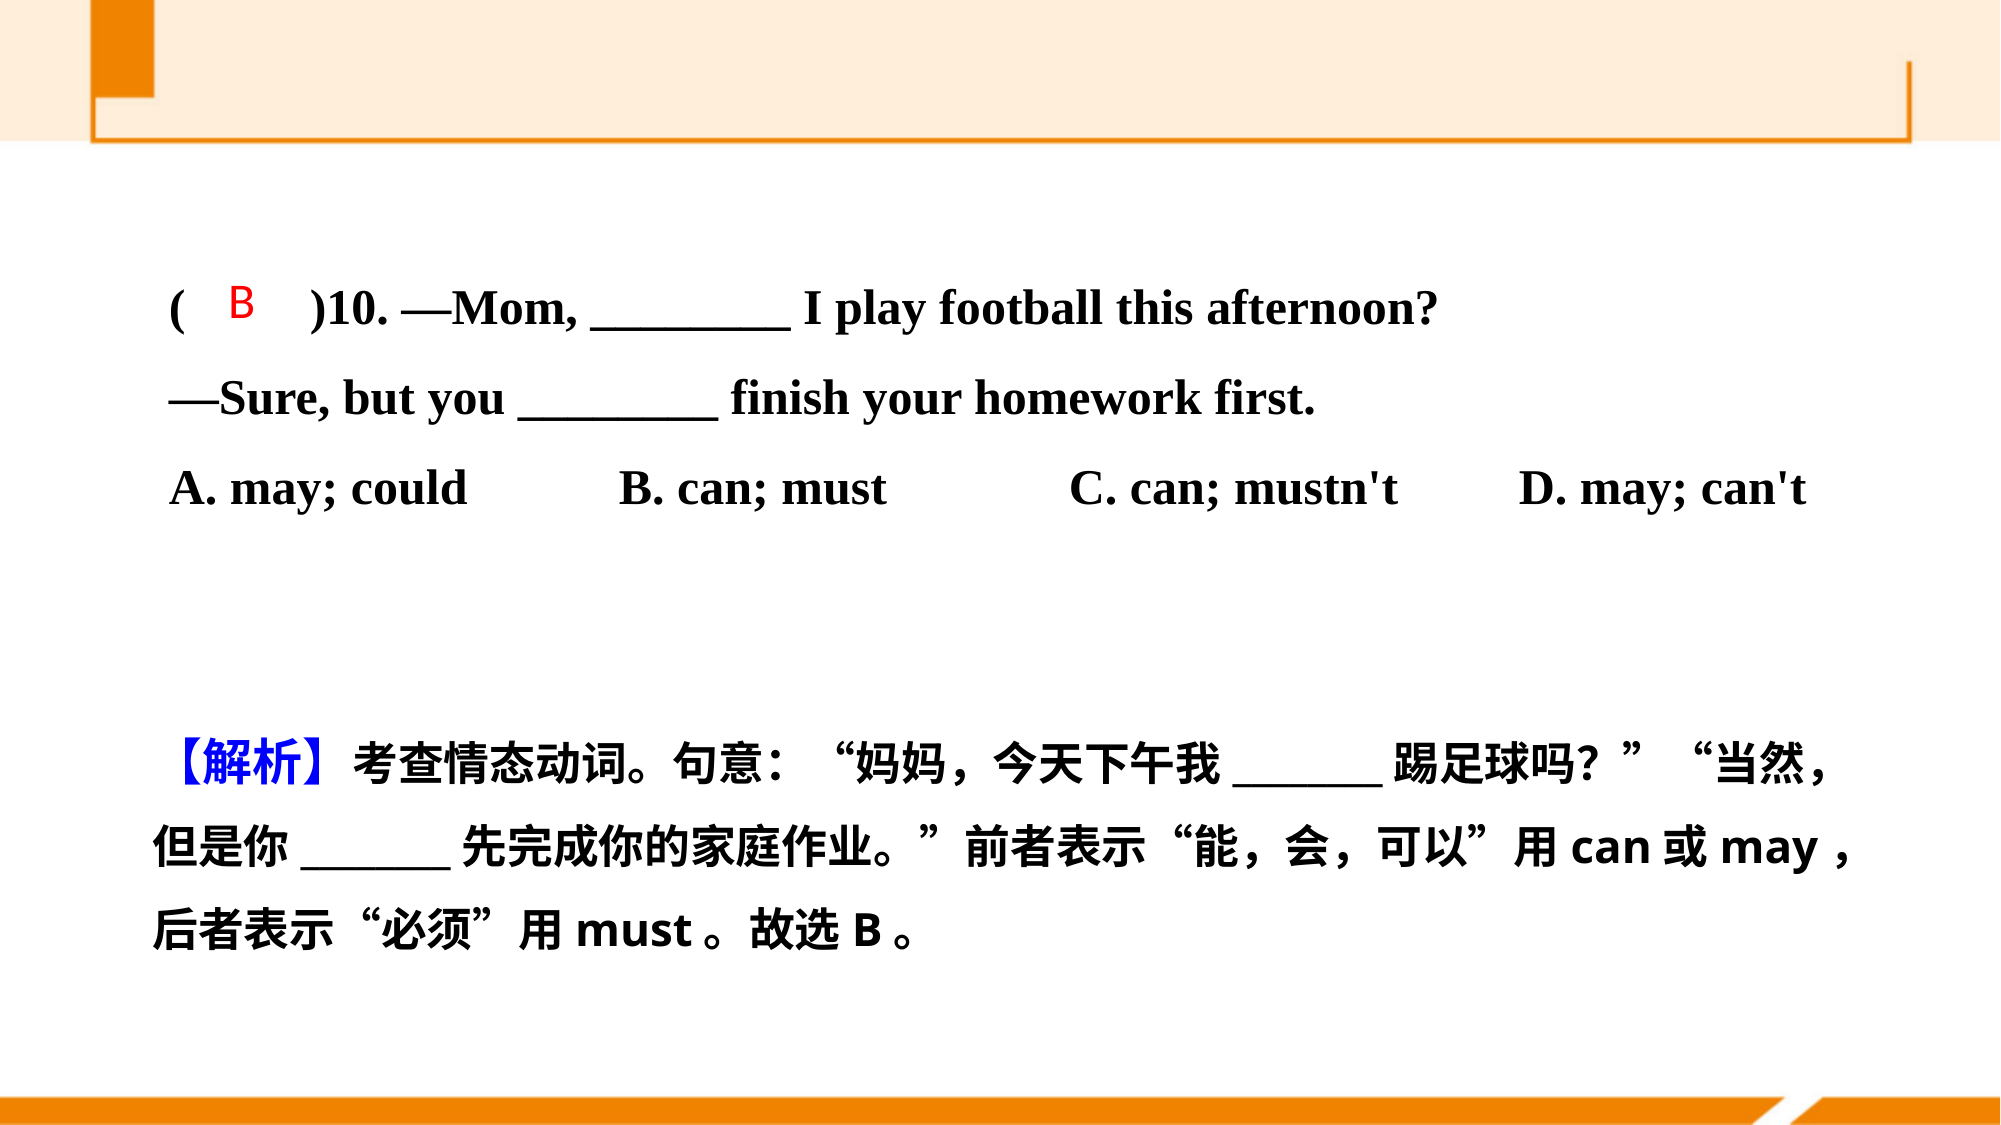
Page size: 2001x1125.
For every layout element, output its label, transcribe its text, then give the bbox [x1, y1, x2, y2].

text_box B [213, 261, 271, 336]
picture [0, 0, 2001, 1125]
text_box ( )10. —Mom, ________ I play football this afternoon? —Sure, but you ________ finish your homework first. A. may; could B. can; must C. can; mustn't D. may; can't [154, 236, 1858, 522]
text_box 【解析】考查情态动词。句意：“妈妈，今天下午我________踢足球吗？”“当然，但是你________先完成你的家庭作业。”前者表示“能，会，可以”用can或may，后者表示“必须”用must。故选B。 [137, 693, 1908, 963]
